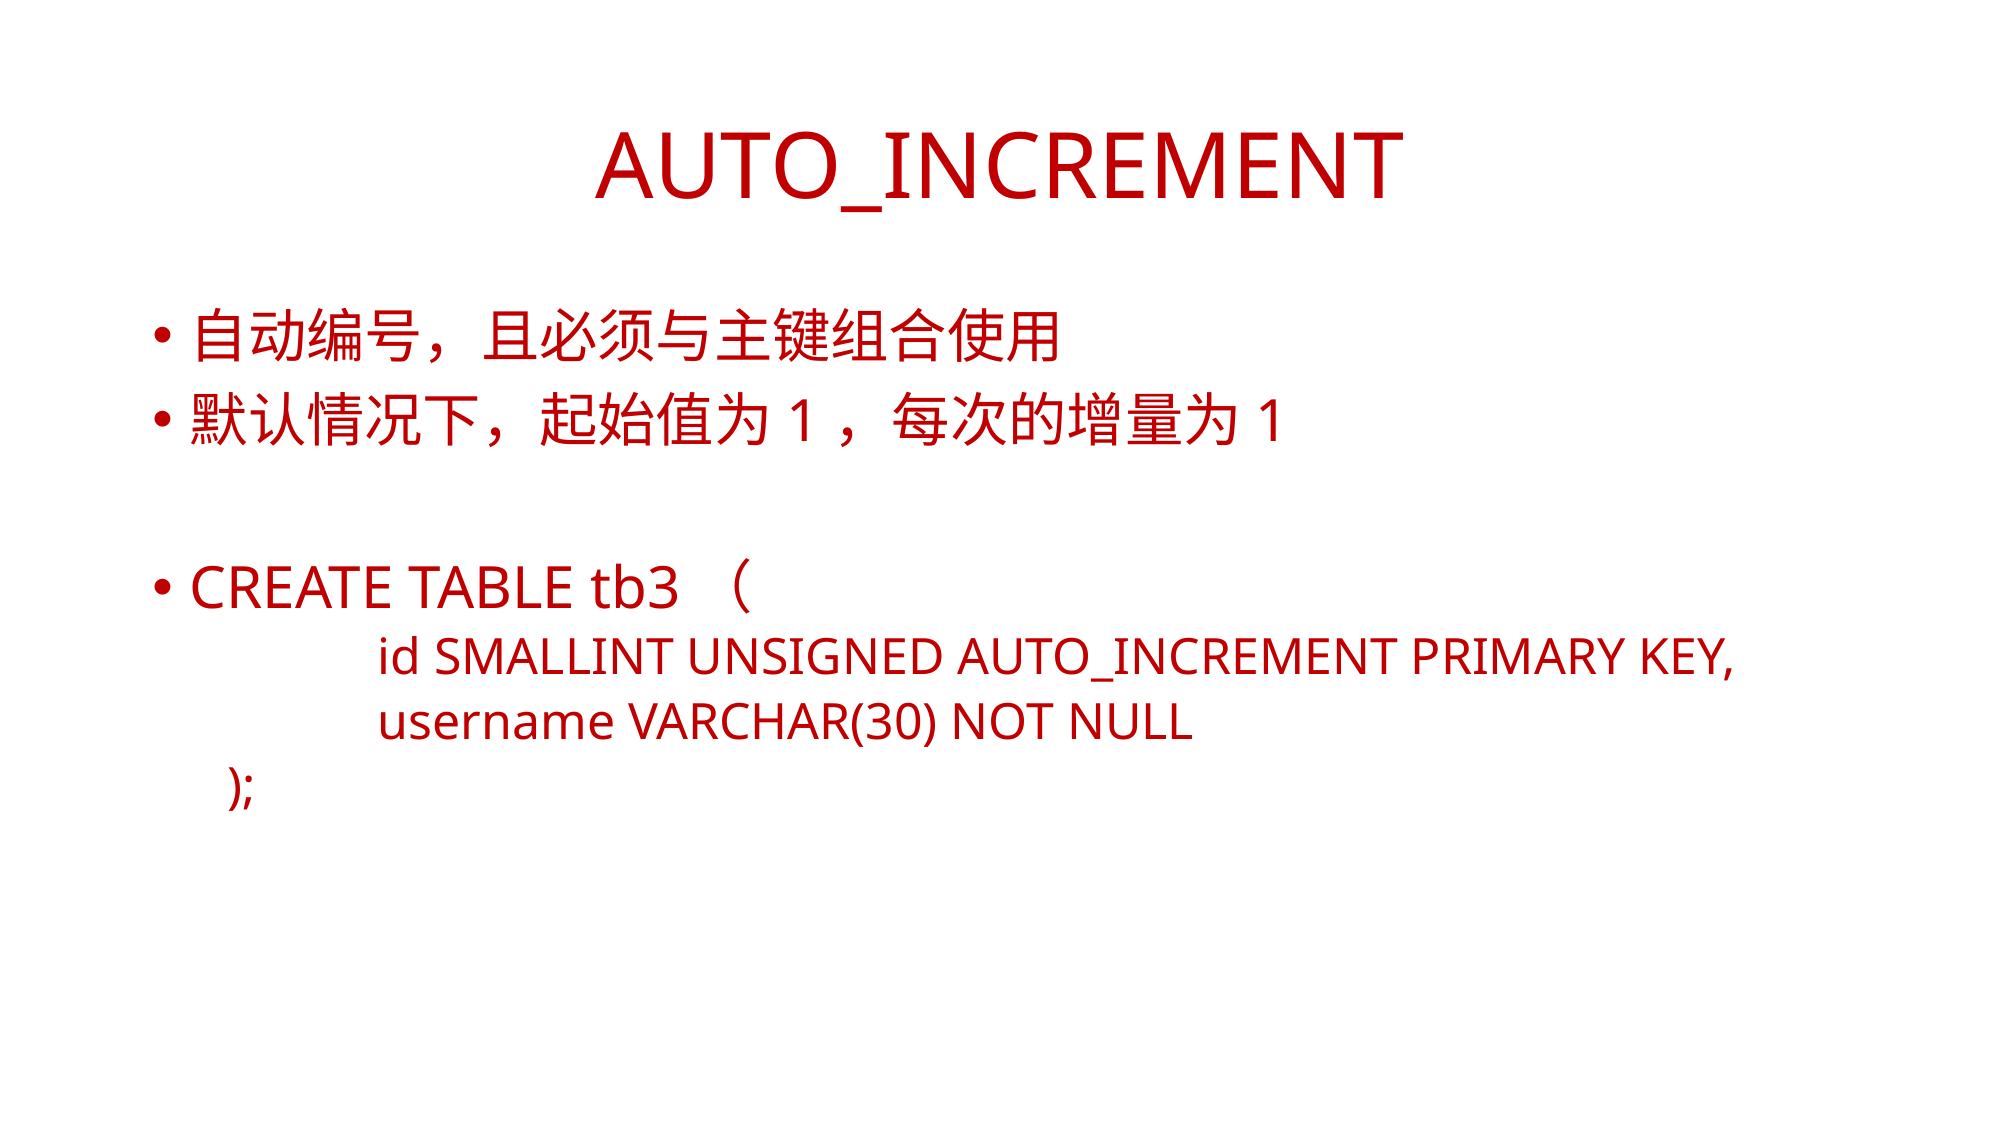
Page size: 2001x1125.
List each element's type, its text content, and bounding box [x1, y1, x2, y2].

title AUTO_INCREMENT [137, 59, 1863, 278]
list 自动编号，且必须与主键组合使用 默认情况下，起始值为1，每次的增量为1 CREATE TABLE tb3（ id SMALLINT UNSIGNED AUTO_INCREMENT PRIMARY KEY, username VARCHAR(30) NOT NULL ); [137, 299, 1863, 1014]
